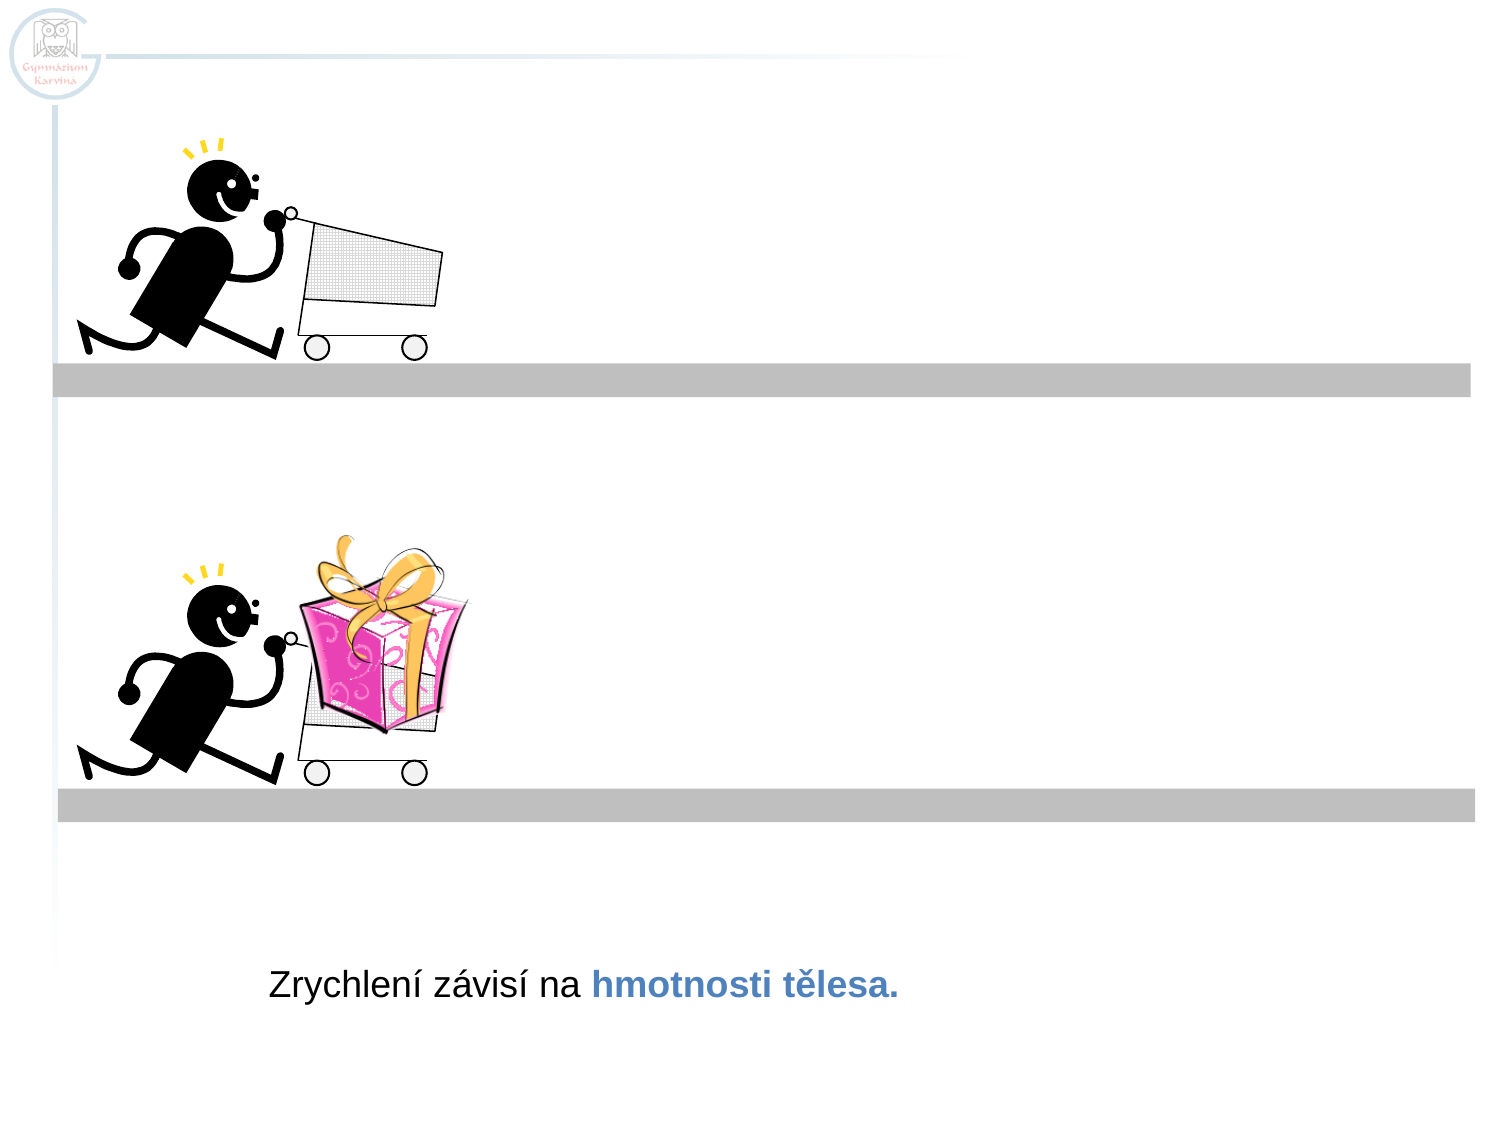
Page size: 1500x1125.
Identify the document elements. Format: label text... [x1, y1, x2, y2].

text_box [56, 786, 1477, 824]
text_box [51, 361, 1473, 399]
picture [52, 105, 58, 361]
picture [52, 399, 58, 992]
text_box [76, 137, 440, 361]
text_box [76, 532, 472, 786]
picture [106, 54, 993, 59]
picture [8, 5, 104, 101]
text_box Zrychlení závisí na hmotnosti tělesa. [253, 952, 1223, 1012]
